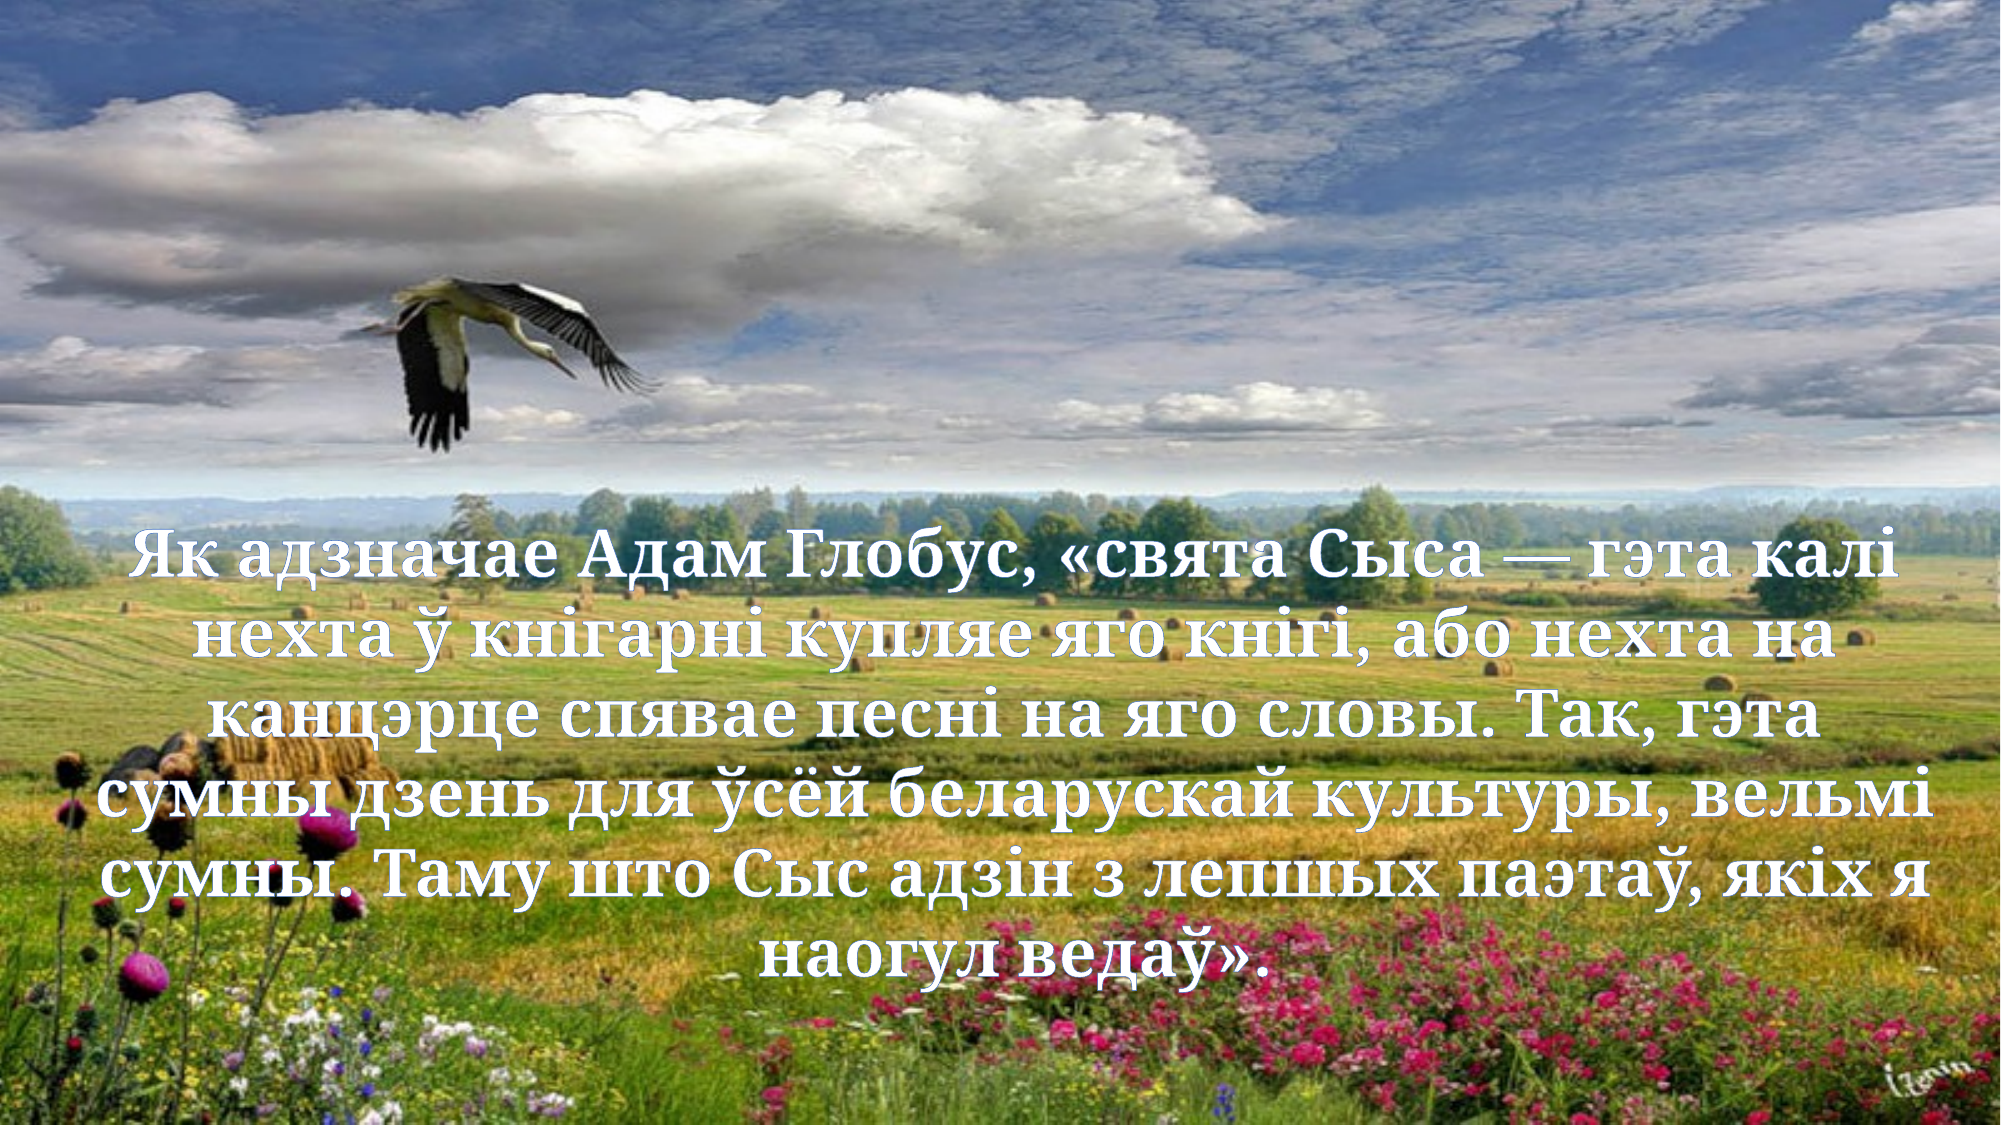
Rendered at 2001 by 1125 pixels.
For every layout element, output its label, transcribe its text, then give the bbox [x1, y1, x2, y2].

text_box Як адзначае Адам Глобус, «свята Сыса — гэта калі нехта ў кнігарні купляе яго кнігі, або нехта на канцэрце спявае песні на яго словы. Так, гэта сумны дзень для ўсёй беларускай культуры, вельмі сумны. Таму што Сыс адзін з лепшых паэтаў, якіх я наогул ведаў». [69, 502, 1961, 998]
picture [0, 0, 2001, 1125]
